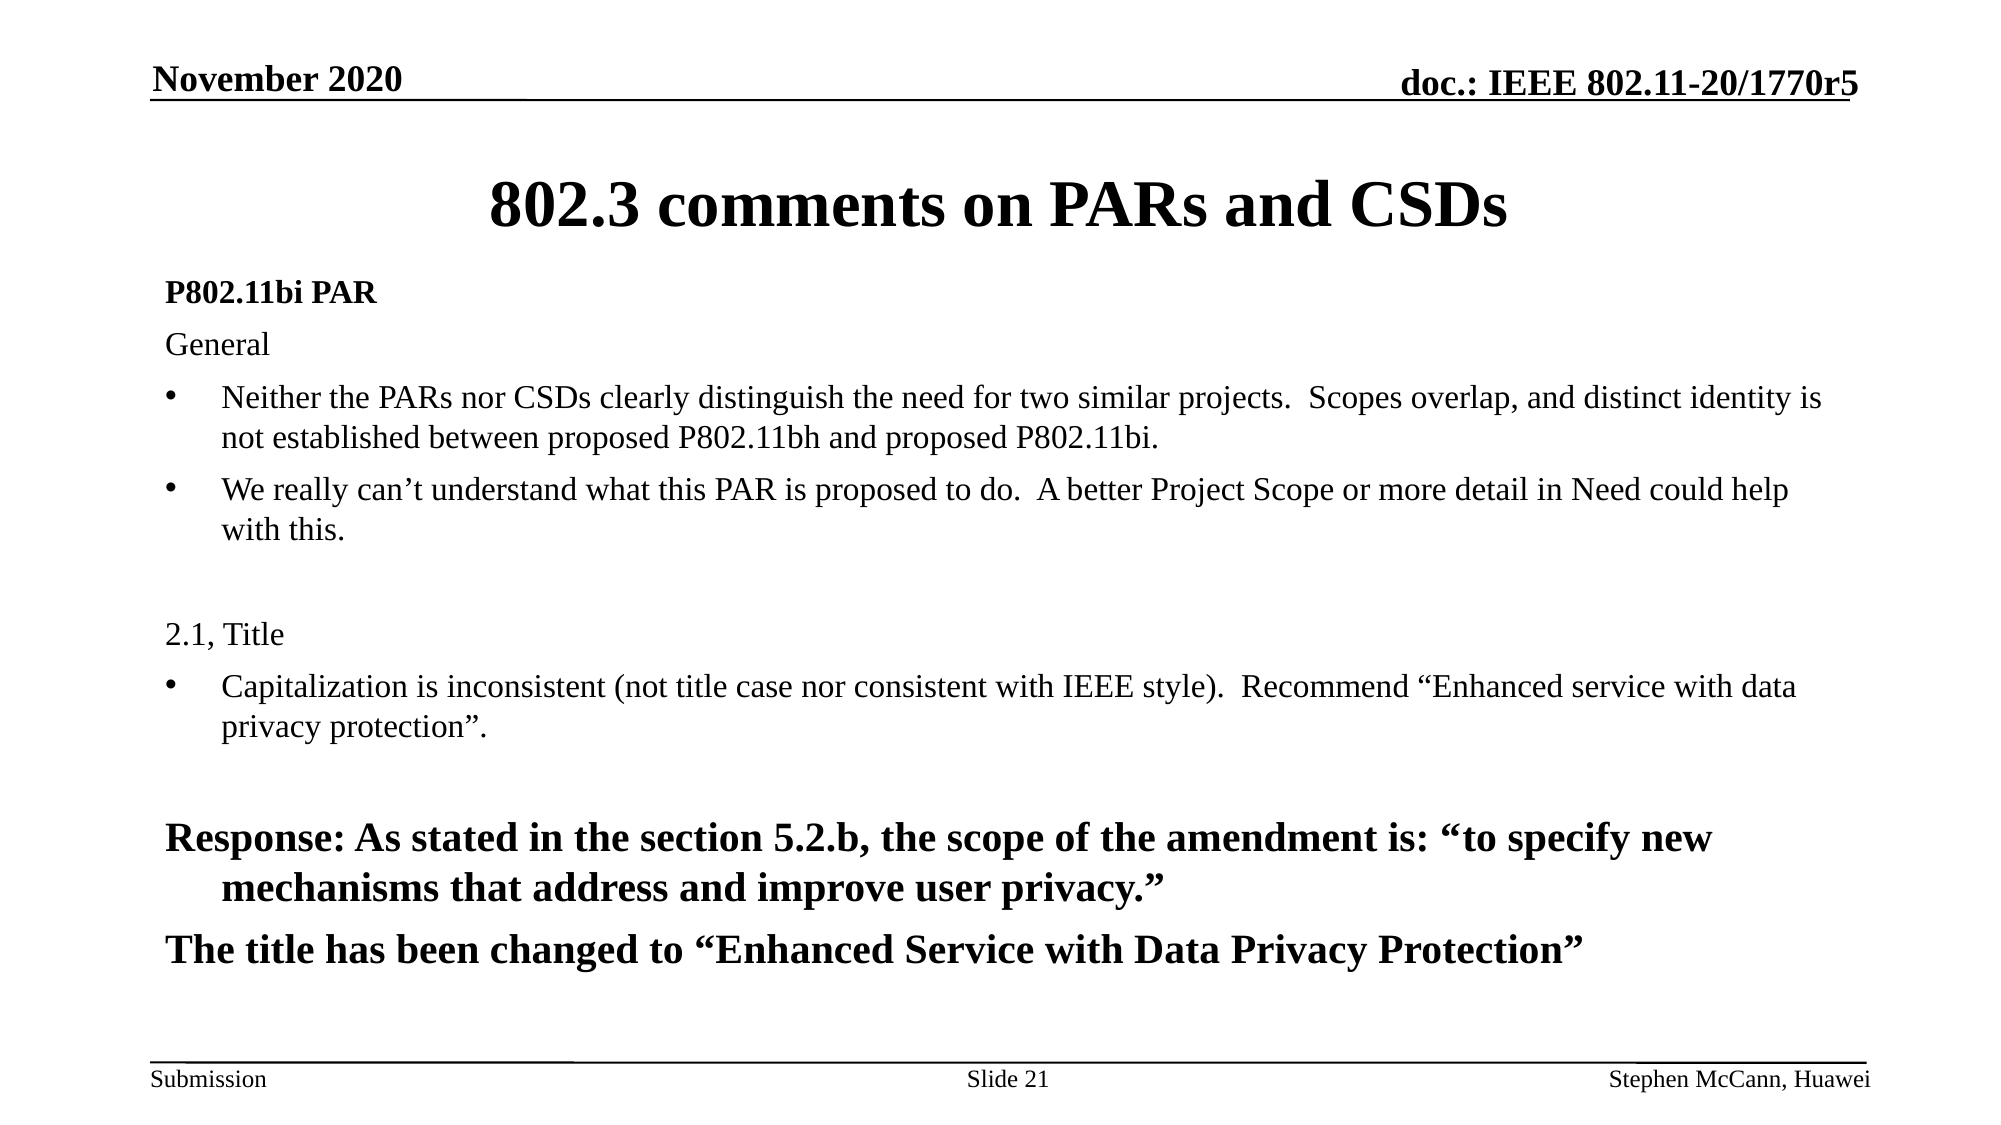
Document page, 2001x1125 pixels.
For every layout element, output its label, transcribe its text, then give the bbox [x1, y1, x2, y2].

title 802.3 comments on PARs and CSDs [149, 112, 1850, 262]
footer Stephen McCann, Huawei [1174, 1061, 1872, 1093]
list P802.11bi PAR General Neither the PARs nor CSDs clearly distinguish the need for two similar projects. Scopes overlap, and distinct identity is not established between proposed P802.11bh and proposed P802.11bi. We really can’t understand what this PAR is proposed to do. A better Project Scope or more detail in Need could help with this. 2.1, Title Capitalization is inconsistent (not title case nor consistent with IEEE style). Recommend “Enhanced service with data privacy protection”. Response: As stated in the section 5.2.b, the scope of the amendment is: “to specify new mechanisms that address and improve user privacy.” The title has been changed to “Enhanced Service with Data Privacy Protection” [149, 262, 1850, 1013]
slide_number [152, 54, 563, 100]
slide_number Slide 21 [950, 1061, 1067, 1123]
